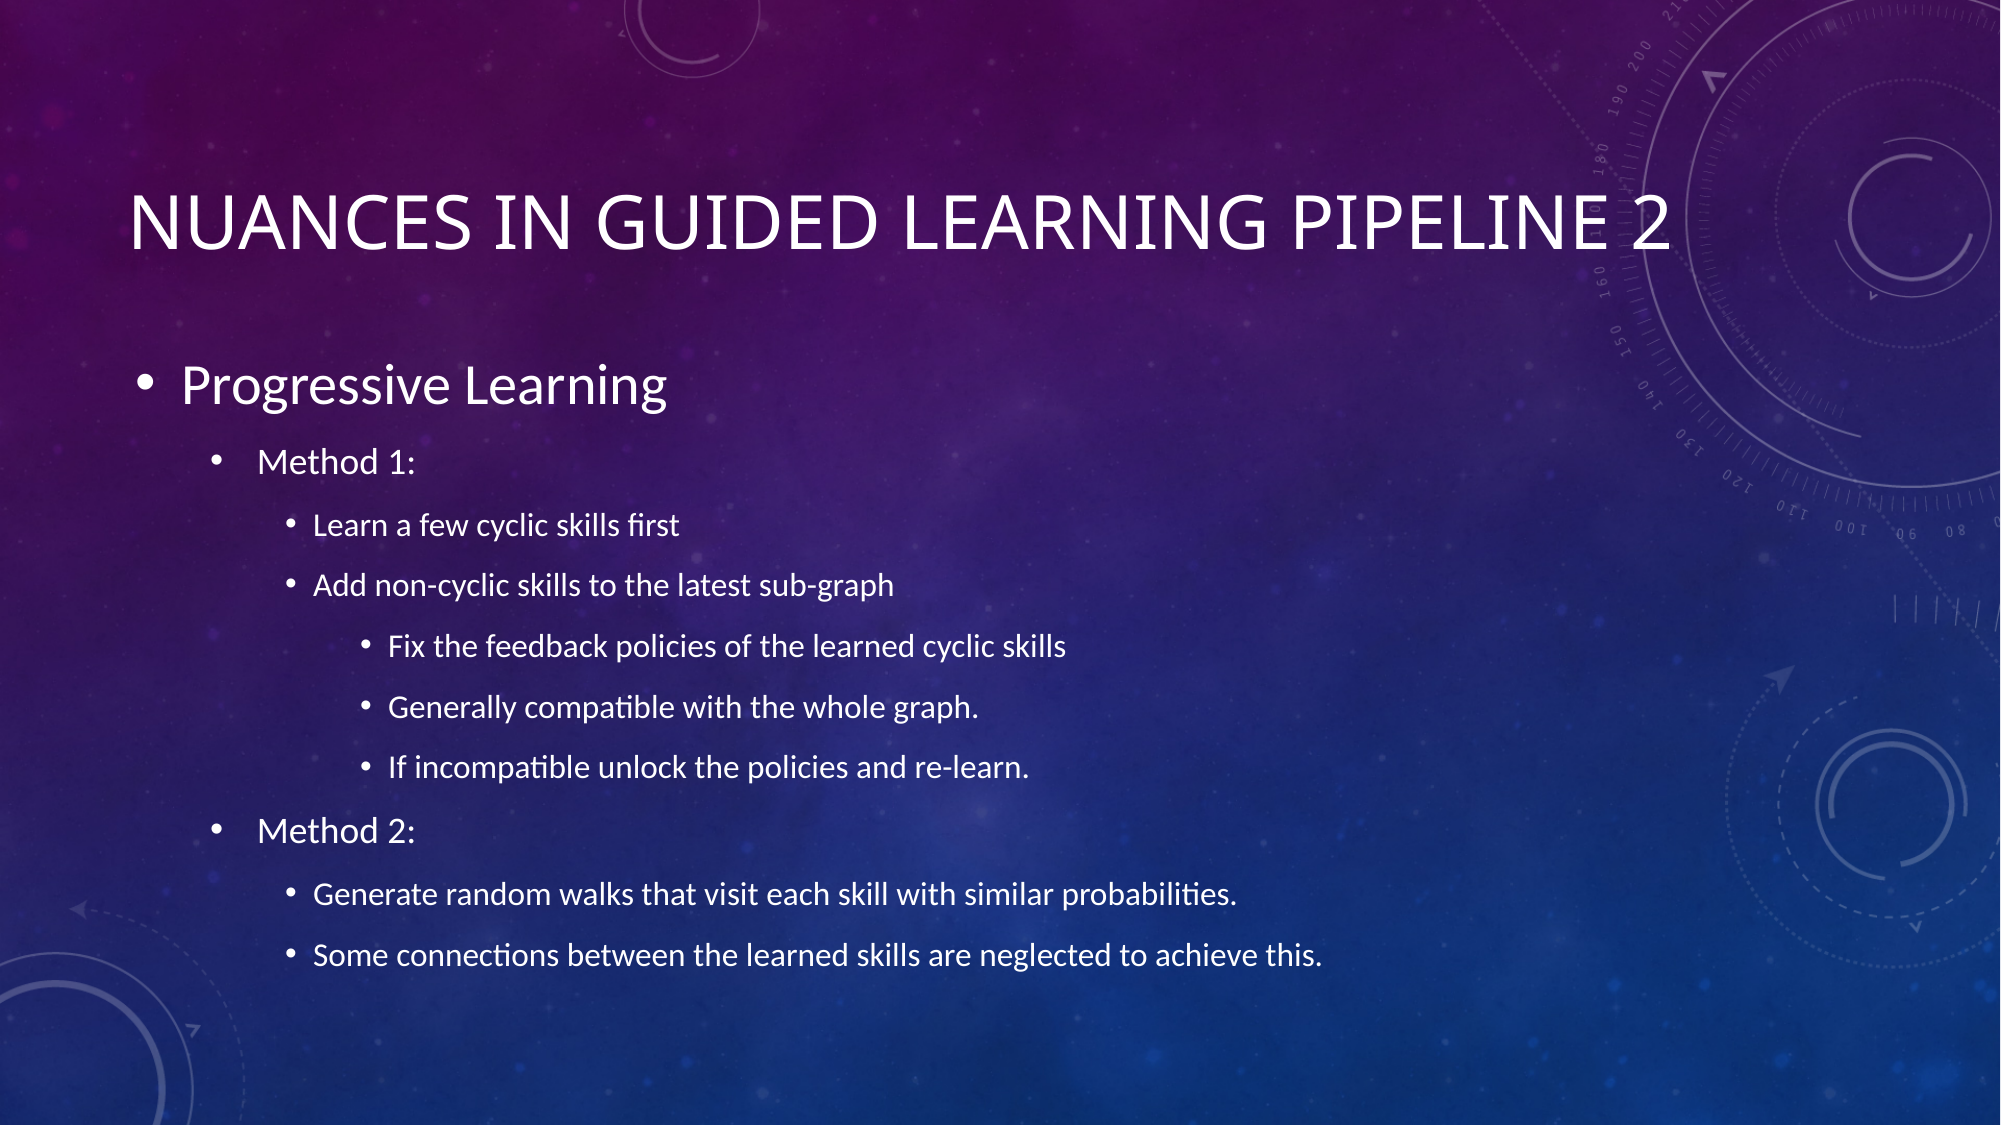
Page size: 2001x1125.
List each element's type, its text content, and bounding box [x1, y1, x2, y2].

list Progressive Learning Method 1: Learn a few cyclic skills first Add non-cyclic skills to the latest sub-graph Fix the feedback policies of the learned cyclic skills Generally compatible with the whole graph. If incompatible unlock the policies and re-learn. Method 2: Generate random walks that visit each skill with similar probabilities. Some connections between the learned skills are neglected to achieve this. [45, 294, 1707, 1025]
title Nuances in Guided Learning Pipeline 2 [112, 99, 1775, 339]
picture [0, 0, 2001, 1125]
